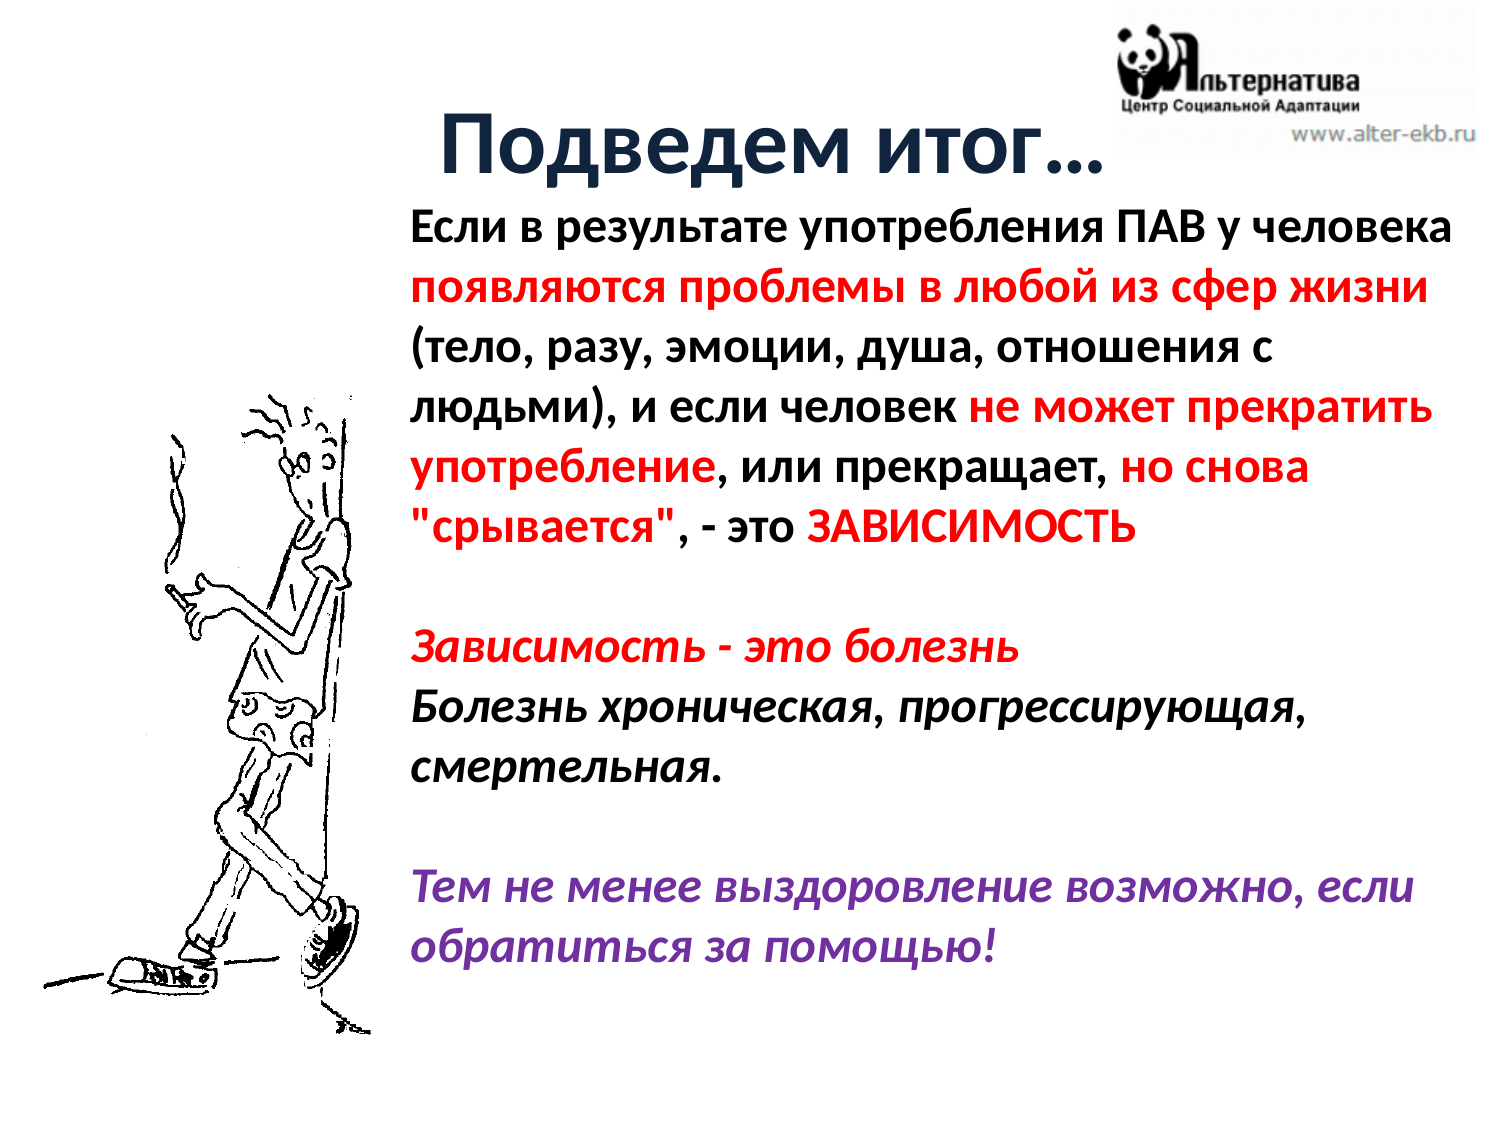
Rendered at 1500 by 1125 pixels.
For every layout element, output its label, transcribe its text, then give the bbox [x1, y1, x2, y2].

picture [40, 385, 373, 1036]
picture [1113, 6, 1477, 158]
text_box Если в результате употребления ПАВ у человека появляются проблемы в любой из сфер жизни (тело, разу, эмоции, душа, отношения с людьми), и если человек не может прекратить употребление, или прекращает, но снова "срывается", - это ЗАВИСИМОСТЬ Зависимость - это болезнь Болезнь хроническая, прогрессирующая, смертельная. Тем не менее выздоровление возможно, если обратиться за помощью! [395, 184, 1471, 1110]
title Подведем итог… [300, 66, 1247, 209]
